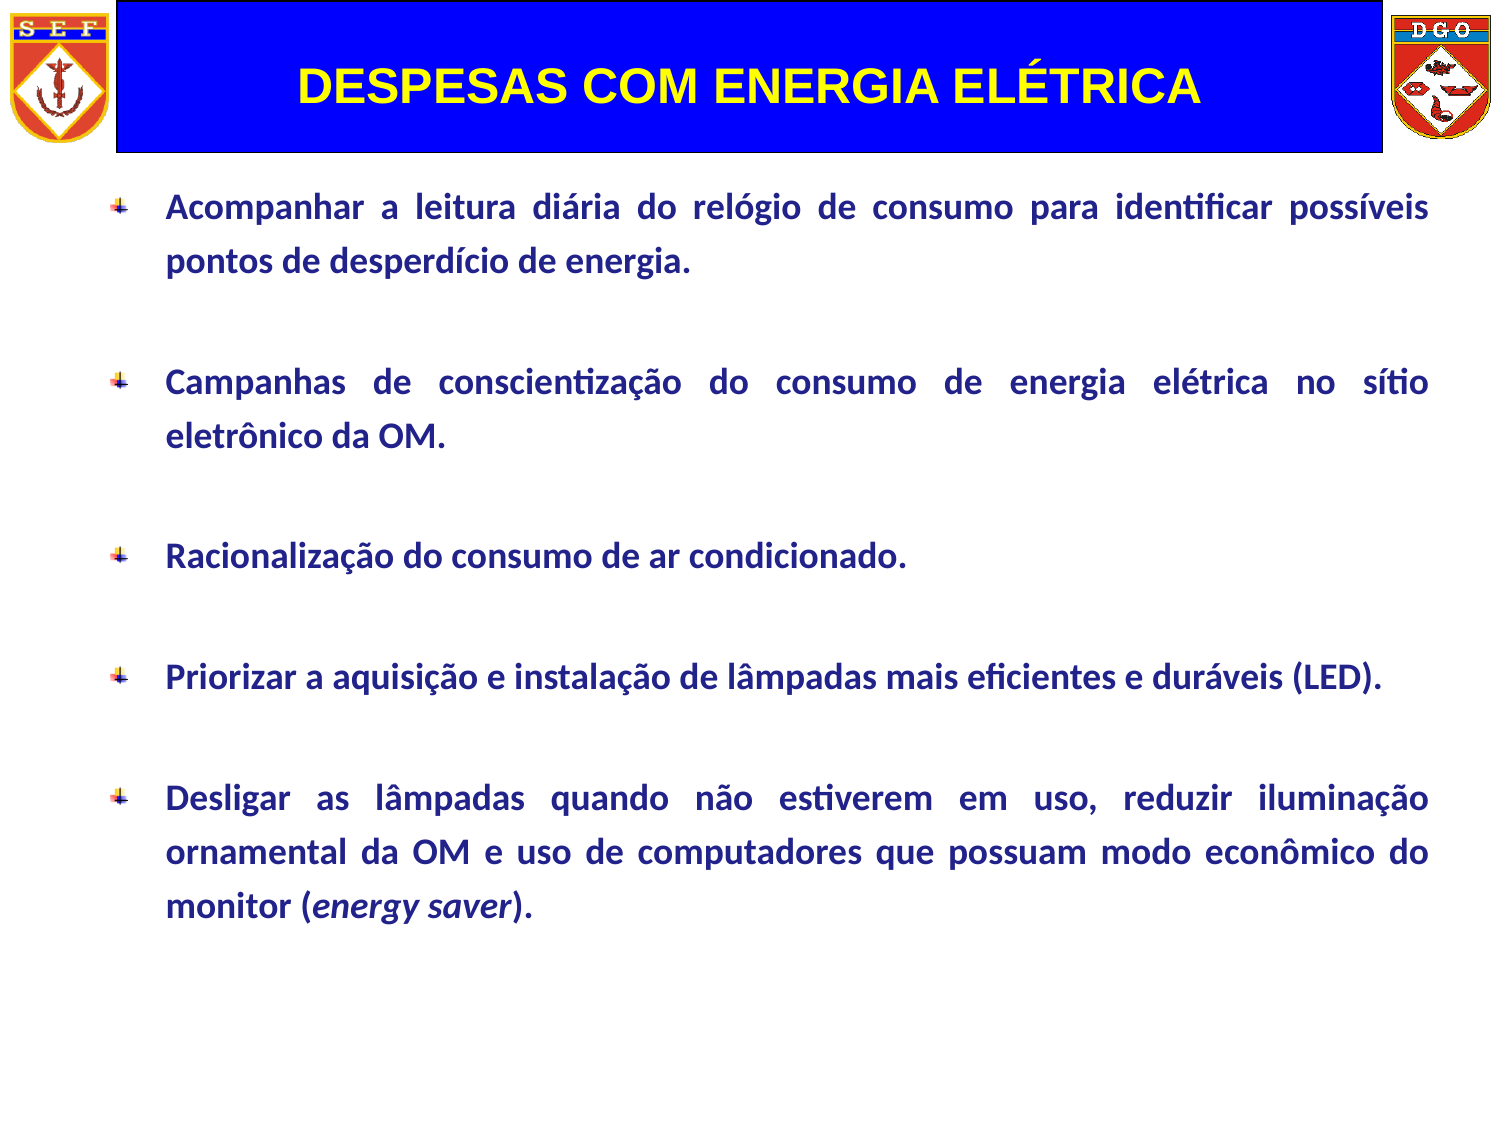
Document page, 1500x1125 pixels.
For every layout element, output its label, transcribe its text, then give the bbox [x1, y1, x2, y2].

picture [110, 370, 128, 389]
text_box DESPESAS COM ENERGIA ELÉTRICA [0, 35, 1500, 109]
picture [1391, 15, 1492, 35]
picture [10, 109, 109, 143]
picture [10, 13, 109, 35]
list [70, 140, 1421, 1079]
picture [110, 545, 128, 563]
picture [110, 786, 128, 805]
text_box Acompanhar a leitura diária do relógio de consumo para identificar possíveis pontos de desperdício de energia. Campanhas de conscientização do consumo de energia elétrica no sítio eletrônico da OM. Racionalização do consumo de ar condicionado. Priorizar a aquisição e instalação de lâmpadas mais eficientes e duráveis (LED). Desligar as lâmpadas quando não estiverem em uso, reduzir iluminação ornamental da OM e uso de computadores que possuam modo econômico do monitor (energy saver). [95, 165, 1446, 1104]
picture [110, 196, 128, 214]
picture [1391, 109, 1492, 140]
picture [110, 665, 128, 684]
